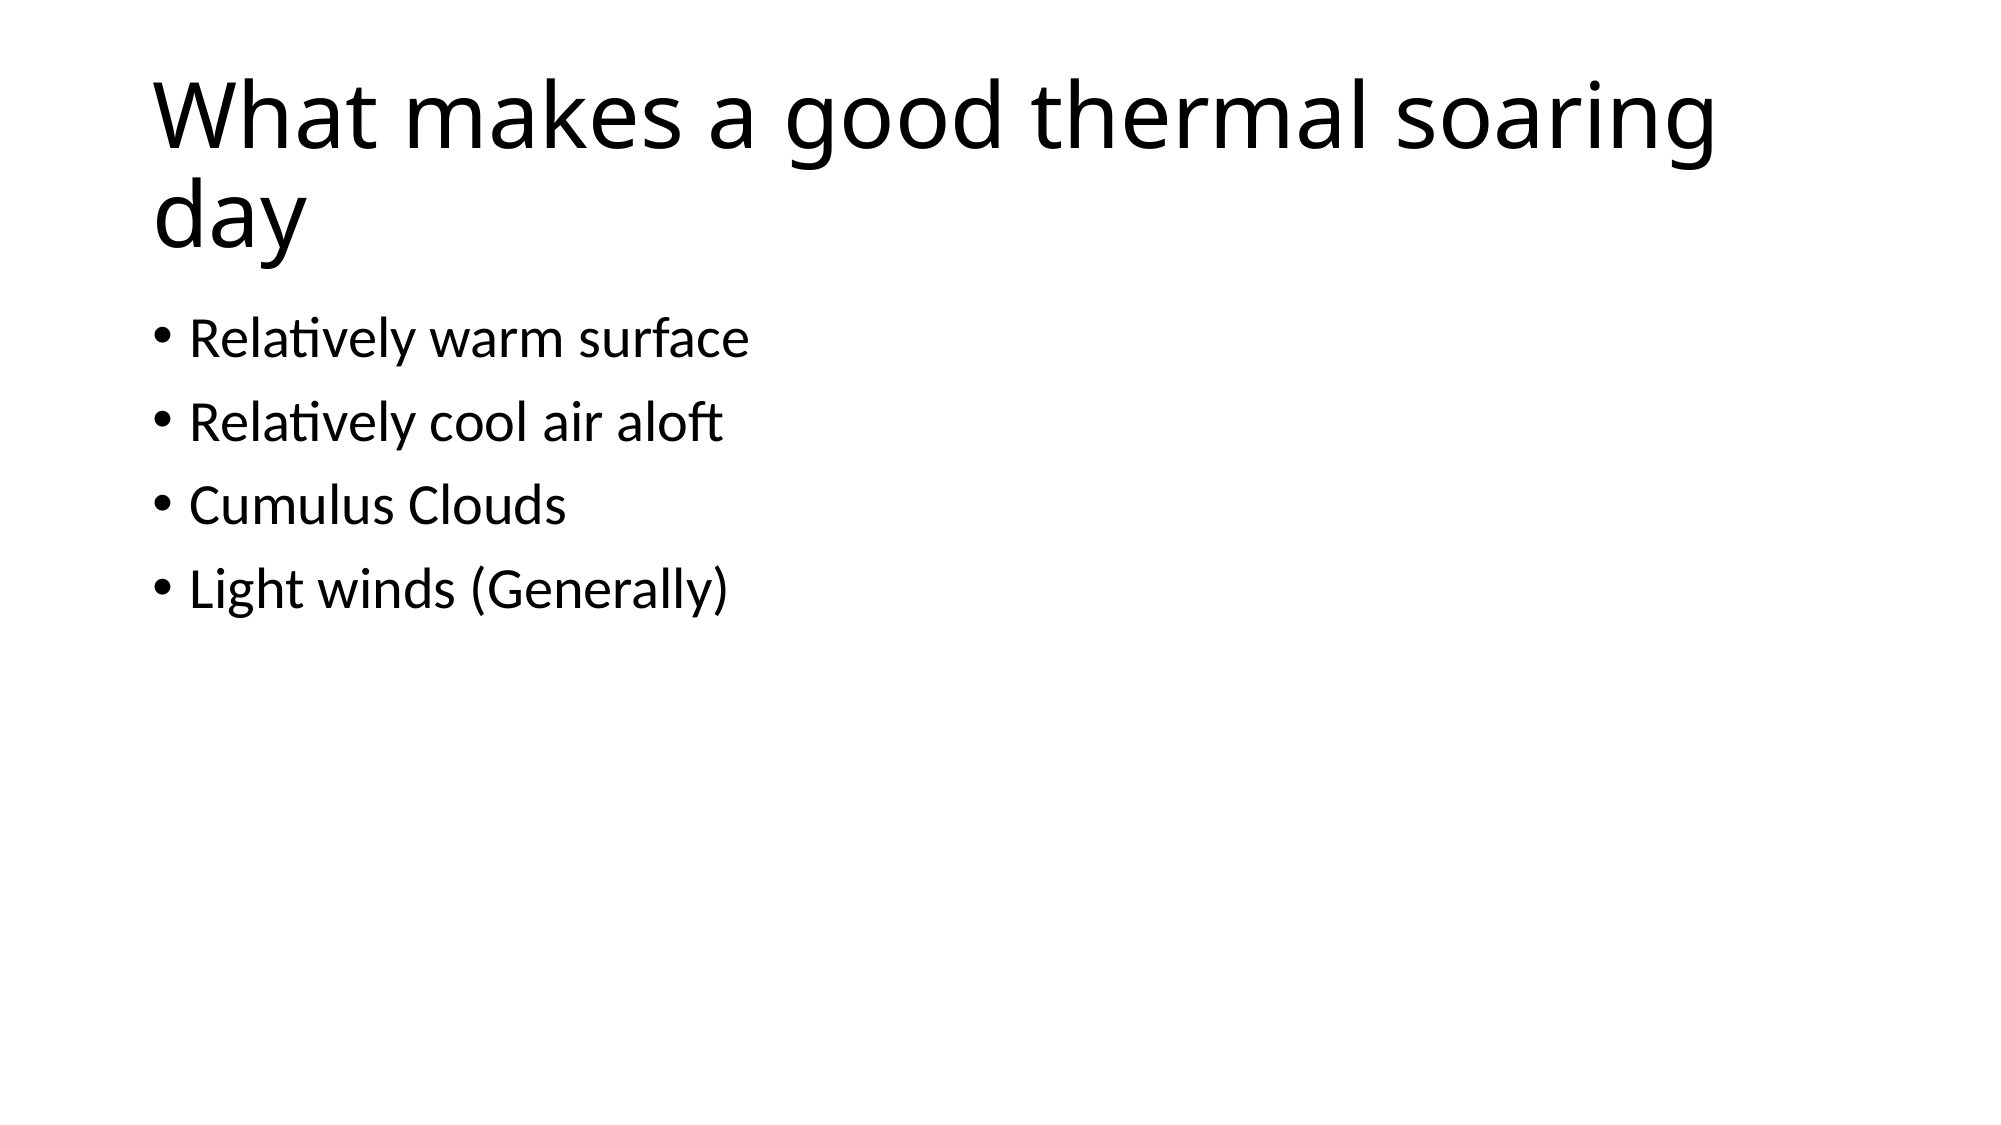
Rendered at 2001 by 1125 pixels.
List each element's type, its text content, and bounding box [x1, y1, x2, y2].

title What makes a good thermal soaring day [137, 59, 1863, 278]
list Relatively warm surface Relatively cool air aloft Cumulus Clouds Light winds (Generally) [137, 299, 1863, 1014]
